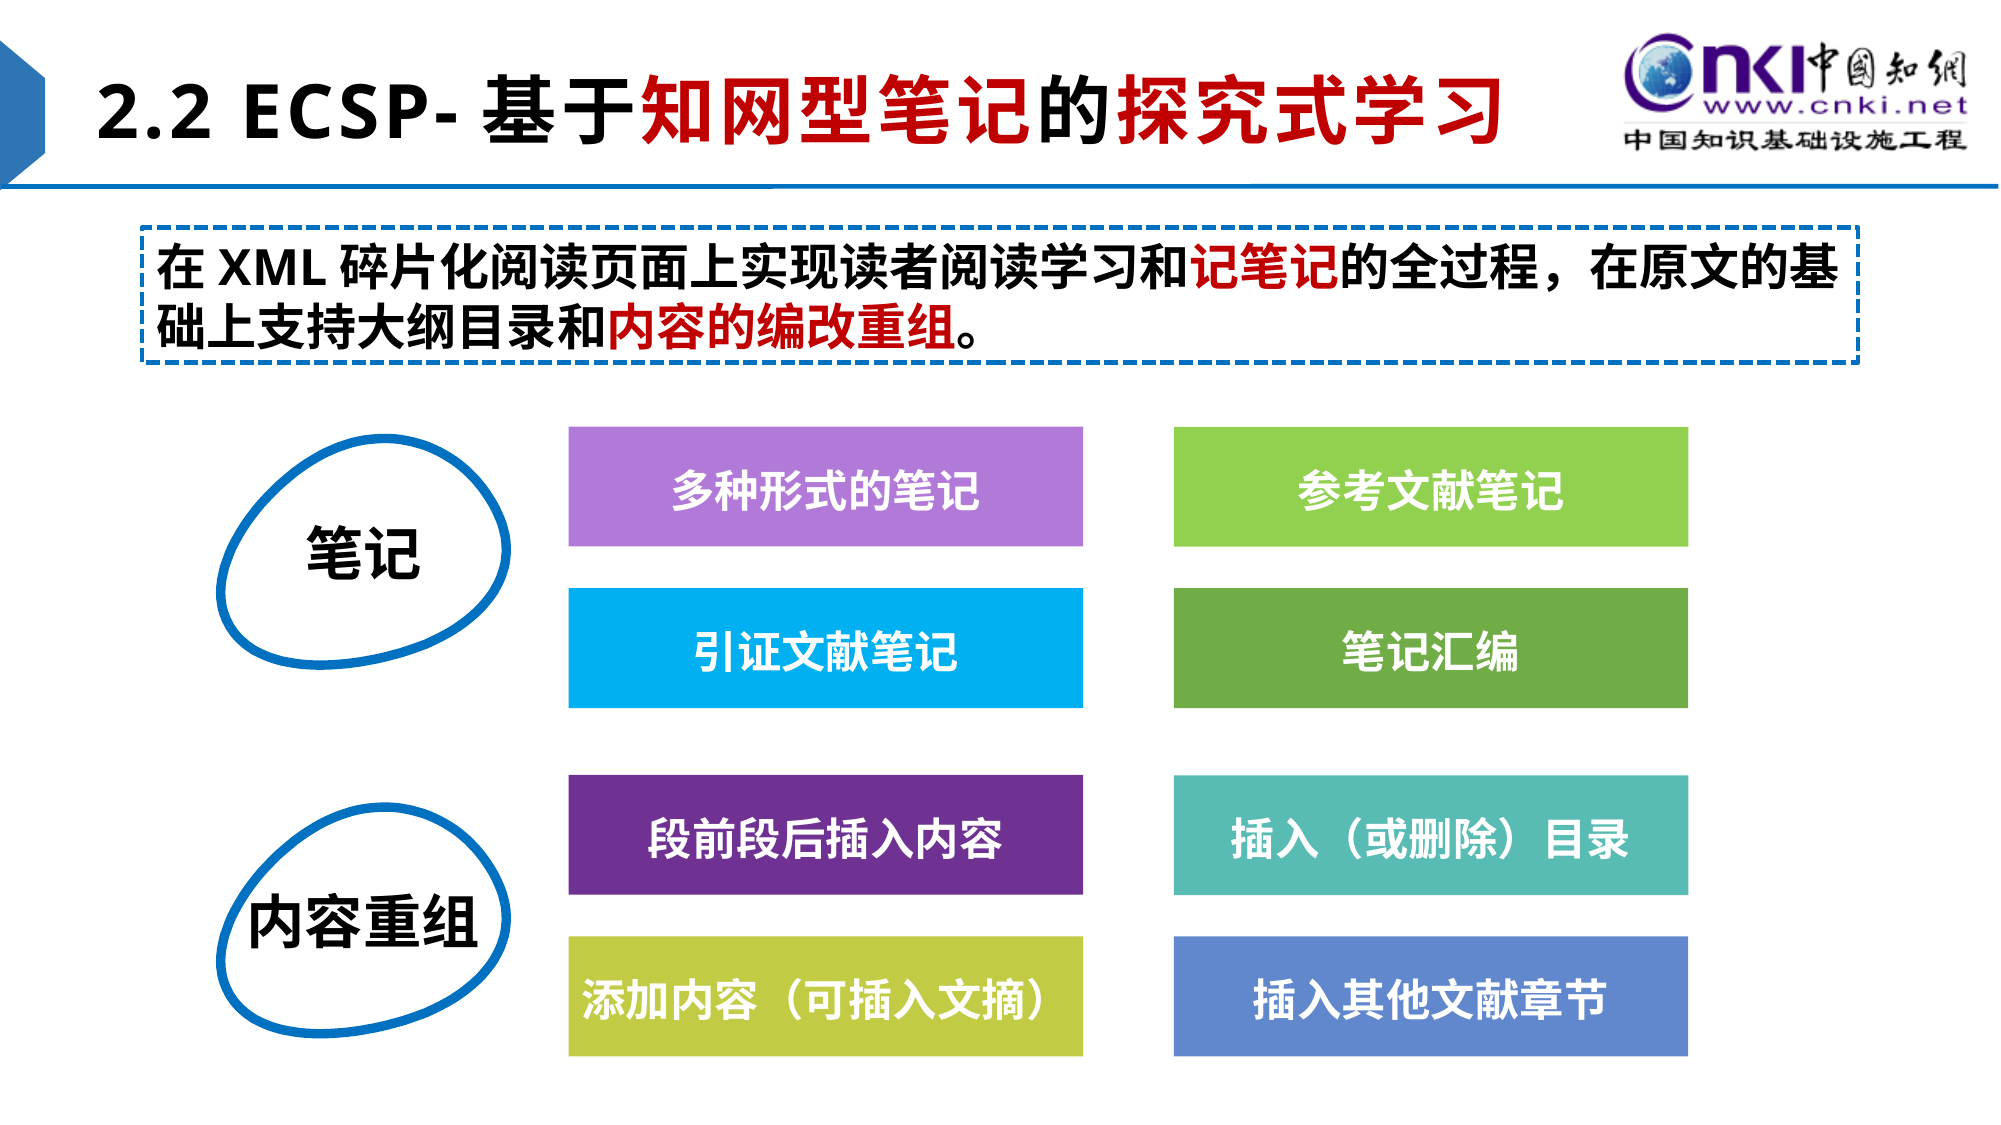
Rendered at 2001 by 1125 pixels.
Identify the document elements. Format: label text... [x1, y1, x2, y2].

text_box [220, 774, 1689, 1057]
text_box 2.2 ECSP-基于知网型笔记的探究式学习 [76, 53, 1576, 163]
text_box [220, 426, 1689, 708]
text_box 在XML碎片化阅读页面上实现读者阅读学习和记笔记的全过程，在原文的基础上支持大纲目录和内容的编改重组。 [142, 227, 1858, 363]
picture [1615, 23, 1981, 164]
